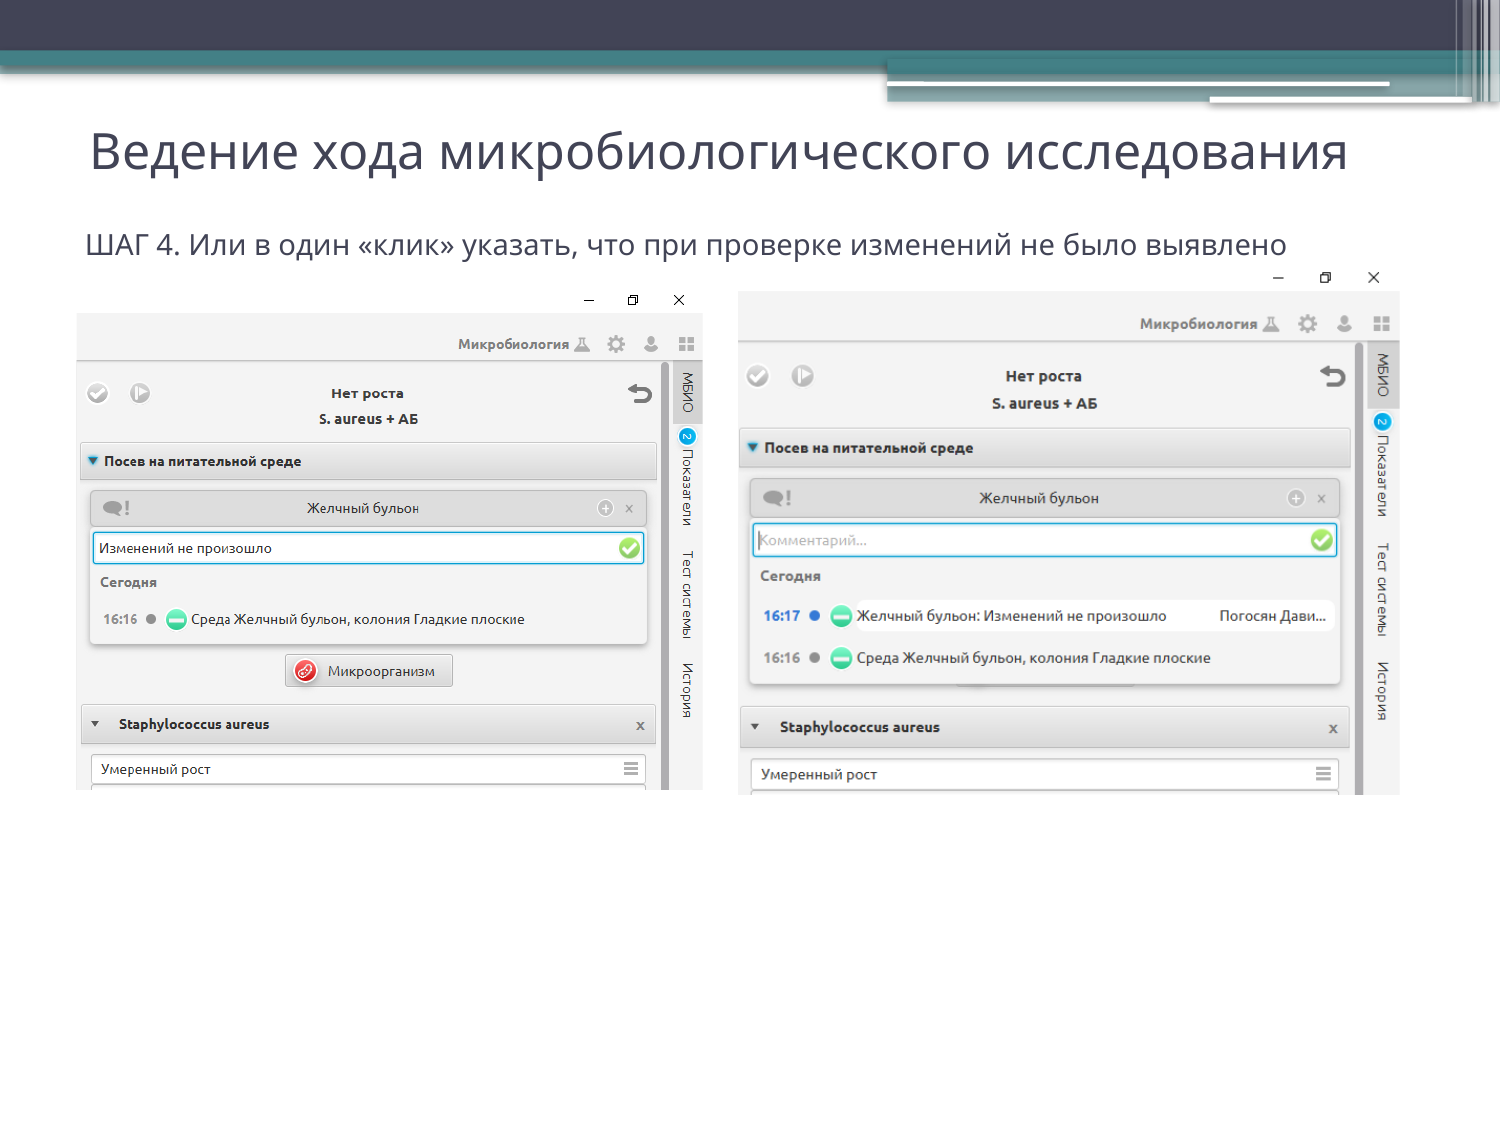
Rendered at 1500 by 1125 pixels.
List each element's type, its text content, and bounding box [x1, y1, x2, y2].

text_box ШАГ 4. Или в один «клик» указать, что при проверке изменений не было выявлено [69, 184, 1420, 303]
title Ведение хода микробиологического исследования [75, 90, 1425, 209]
picture [76, 290, 703, 791]
picture [737, 267, 1400, 795]
